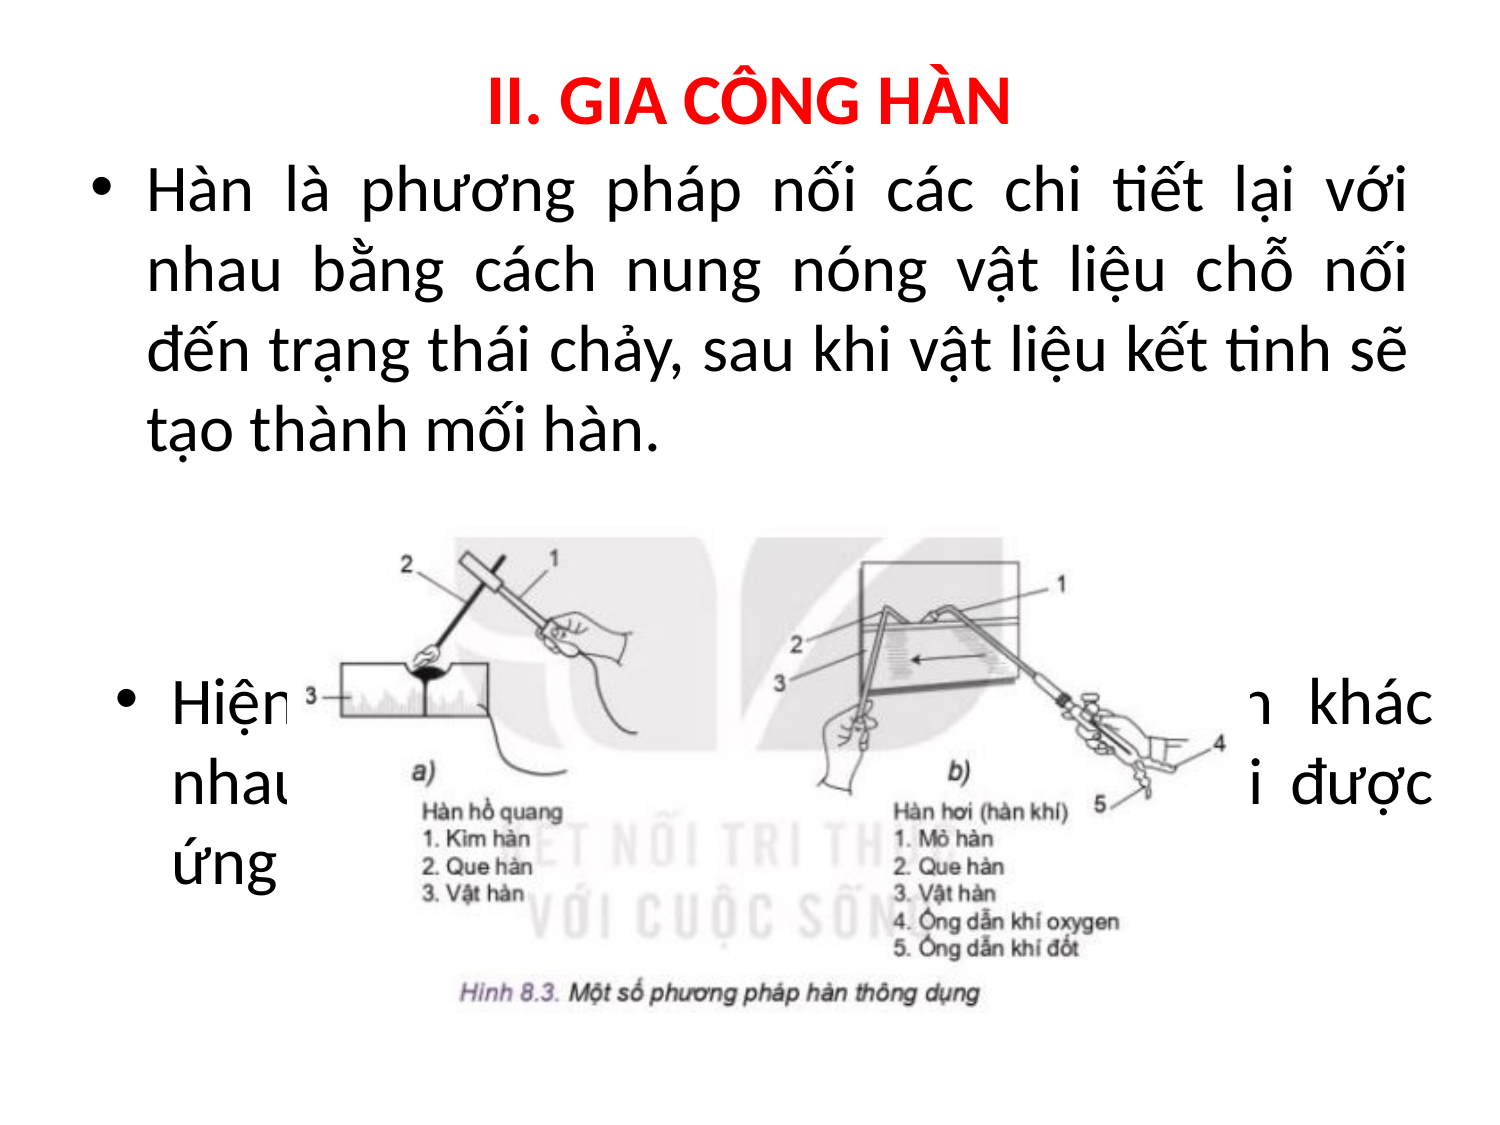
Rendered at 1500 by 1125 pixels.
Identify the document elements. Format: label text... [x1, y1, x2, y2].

list Hàn là phương pháp nối các chi tiết lại với nhau bằng cách nung nóng vật liệu chỗ nối đến trạng thái chảy, sau khi vật liệu kết tinh sẽ tạo thành mối hàn. [75, 137, 1425, 500]
title II. GIA CÔNG HÀN [75, 45, 1425, 137]
picture [287, 524, 1251, 1013]
text_box Hiện nay có nhiều phương pháp hàn khác nhau nhưng hàn hồ quang và hàn hơi được ứng dụng rộng rãi nhất. [1254, 649, 1450, 1013]
text_box Hiện nay có nhiều phương pháp hàn khác nhau nhưng hàn hồ quang và hàn hơi được ứng dụng rộng rãi nhất. [99, 649, 282, 1013]
